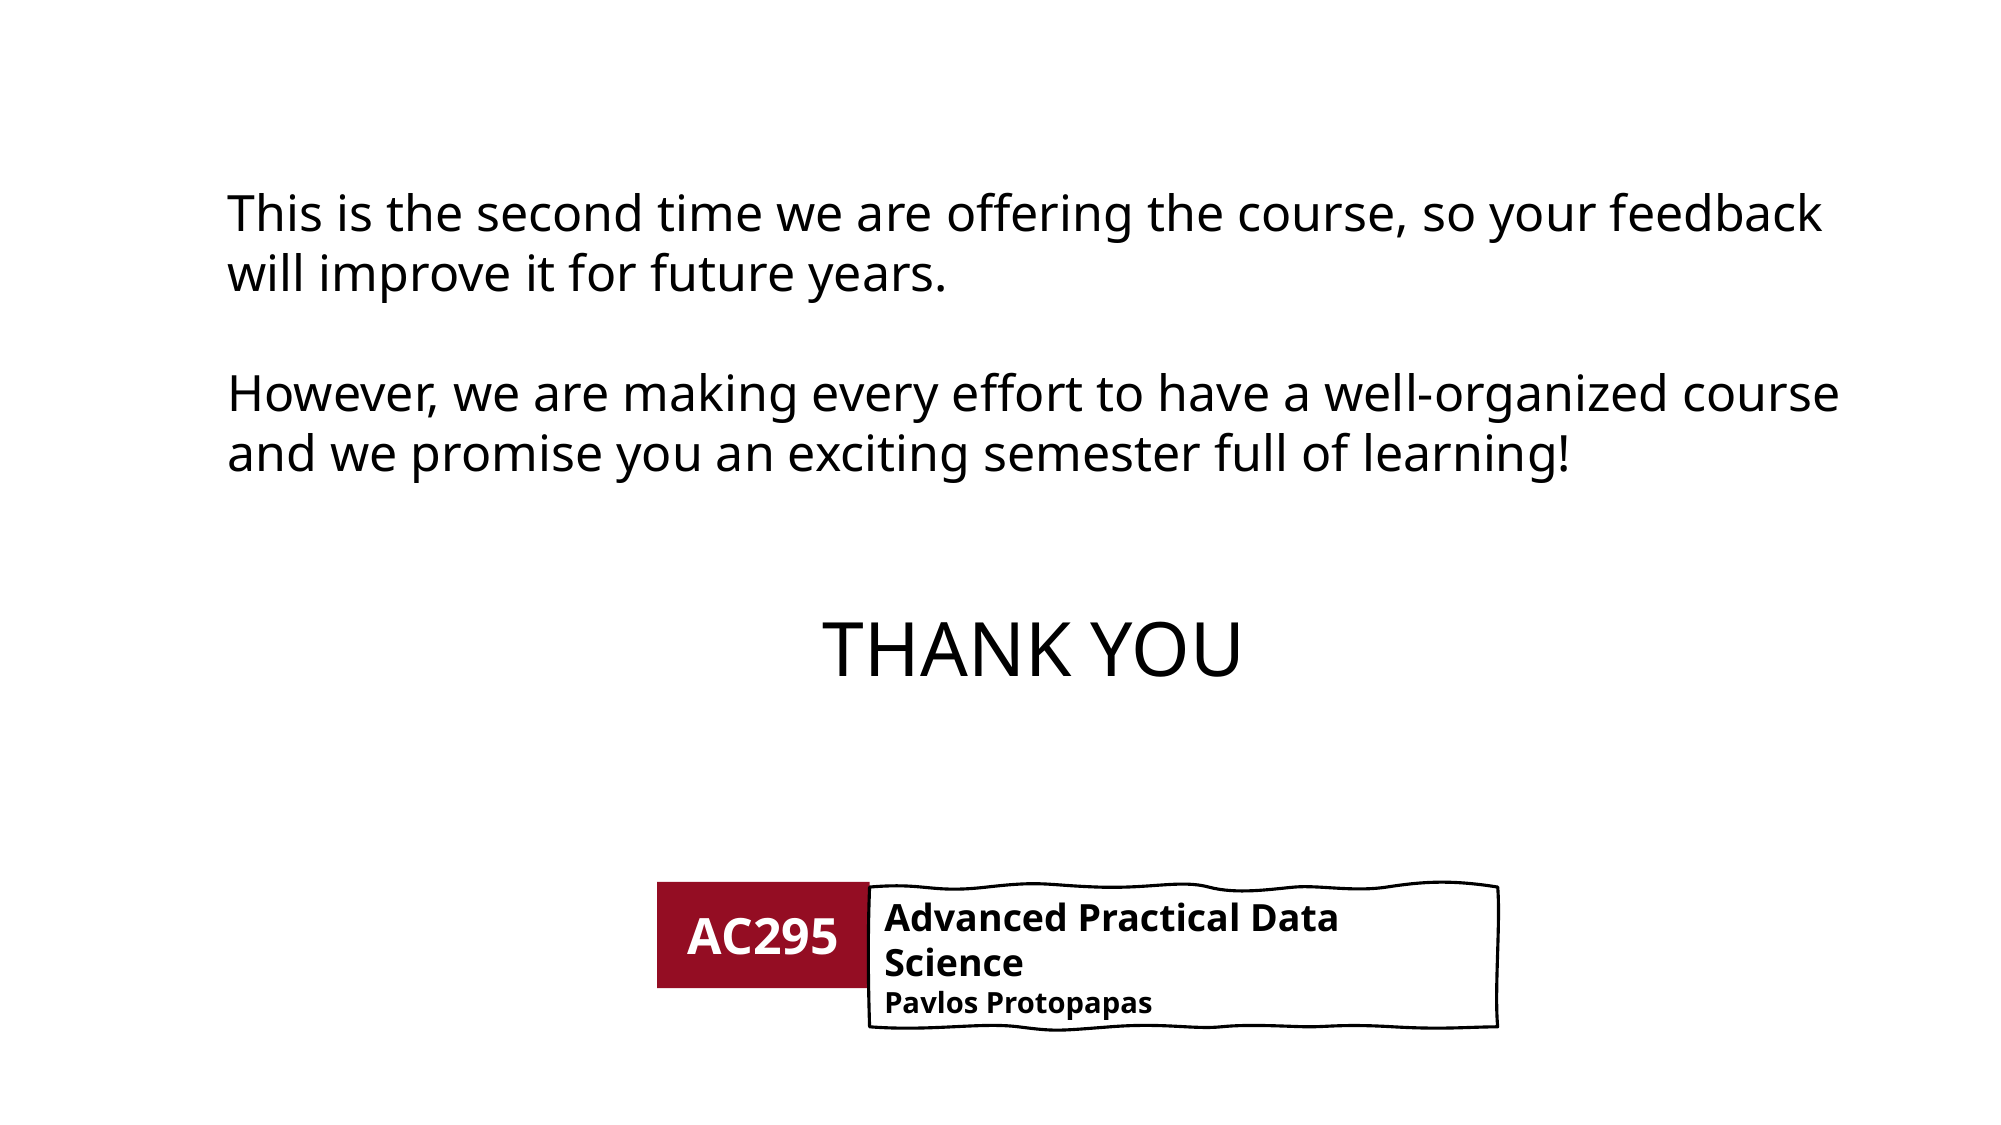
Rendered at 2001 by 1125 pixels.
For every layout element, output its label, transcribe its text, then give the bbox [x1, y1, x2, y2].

text_box This is the second time we are offering the course, so your feedback will improve it for future years. However, we are making every effort to have a well-organized course and we promise you an exciting semester full of learning! THANK YOU [212, 174, 1875, 819]
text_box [656, 881, 1498, 989]
